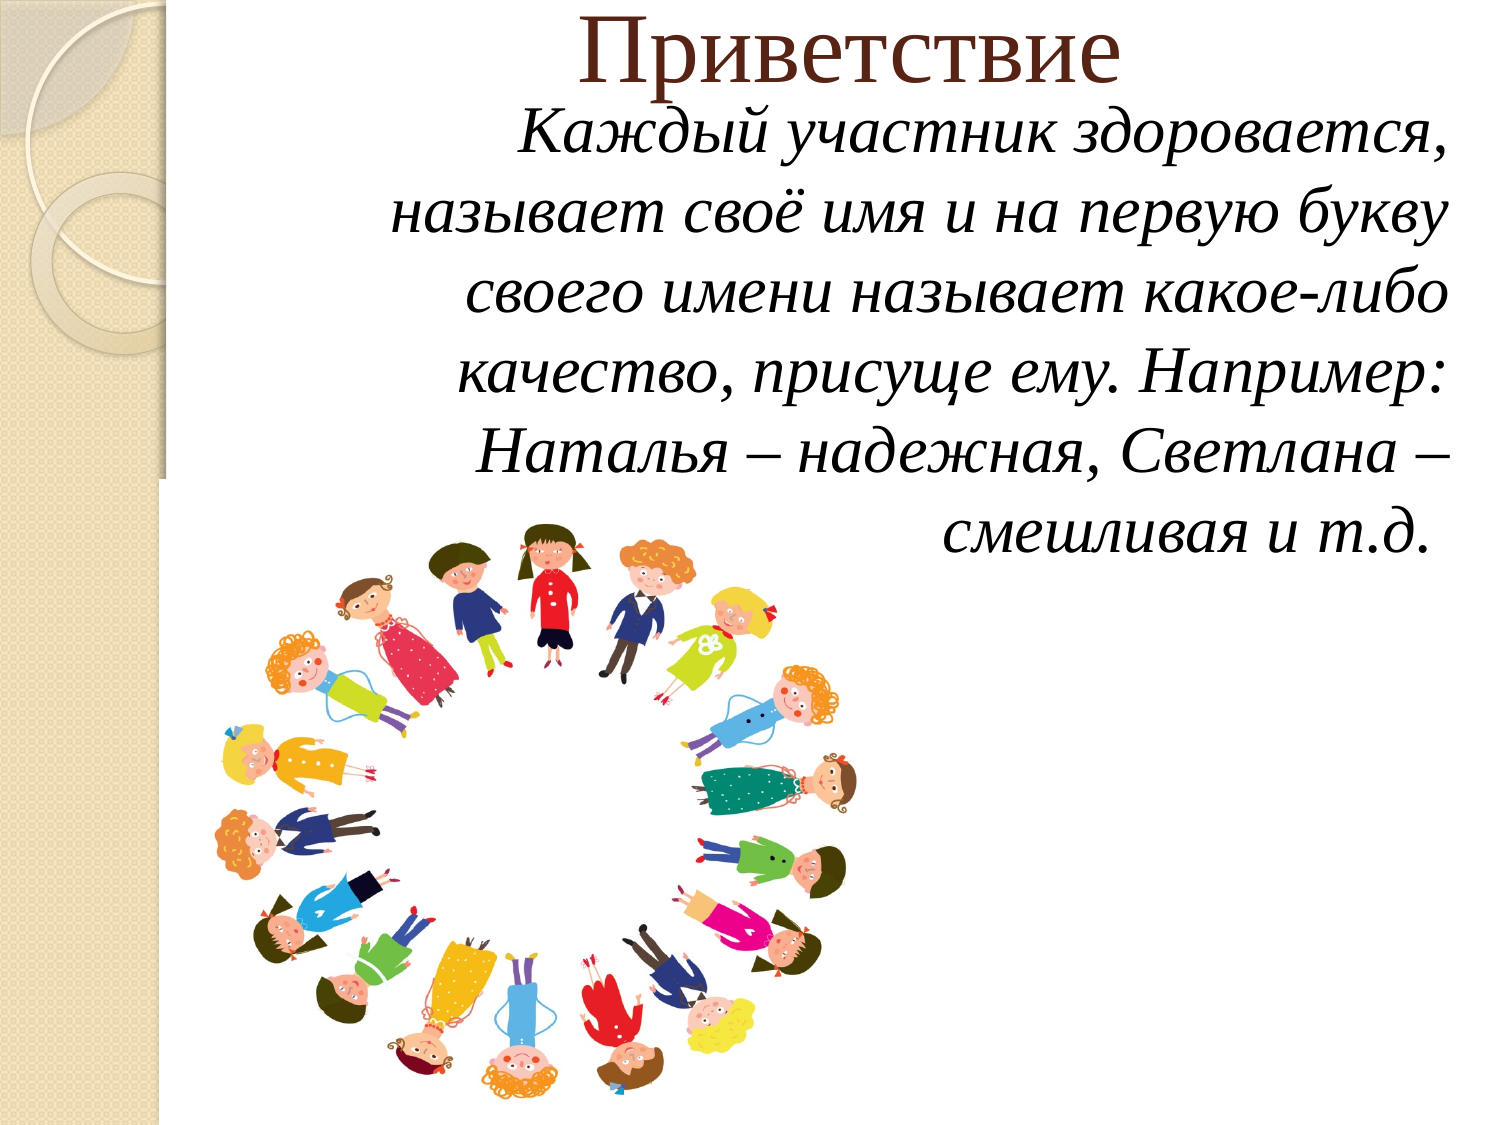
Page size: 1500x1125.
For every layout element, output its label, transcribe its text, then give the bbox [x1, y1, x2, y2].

list Каждый участник здоровается, называет своё имя и на первую букву своего имени называет какое-либо качество, присуще ему. Например: Наталья – надежная, Светлана – смешливая и т.д. [235, 78, 1466, 1025]
picture [159, 479, 904, 1125]
title Приветствие [235, 45, 1466, 78]
